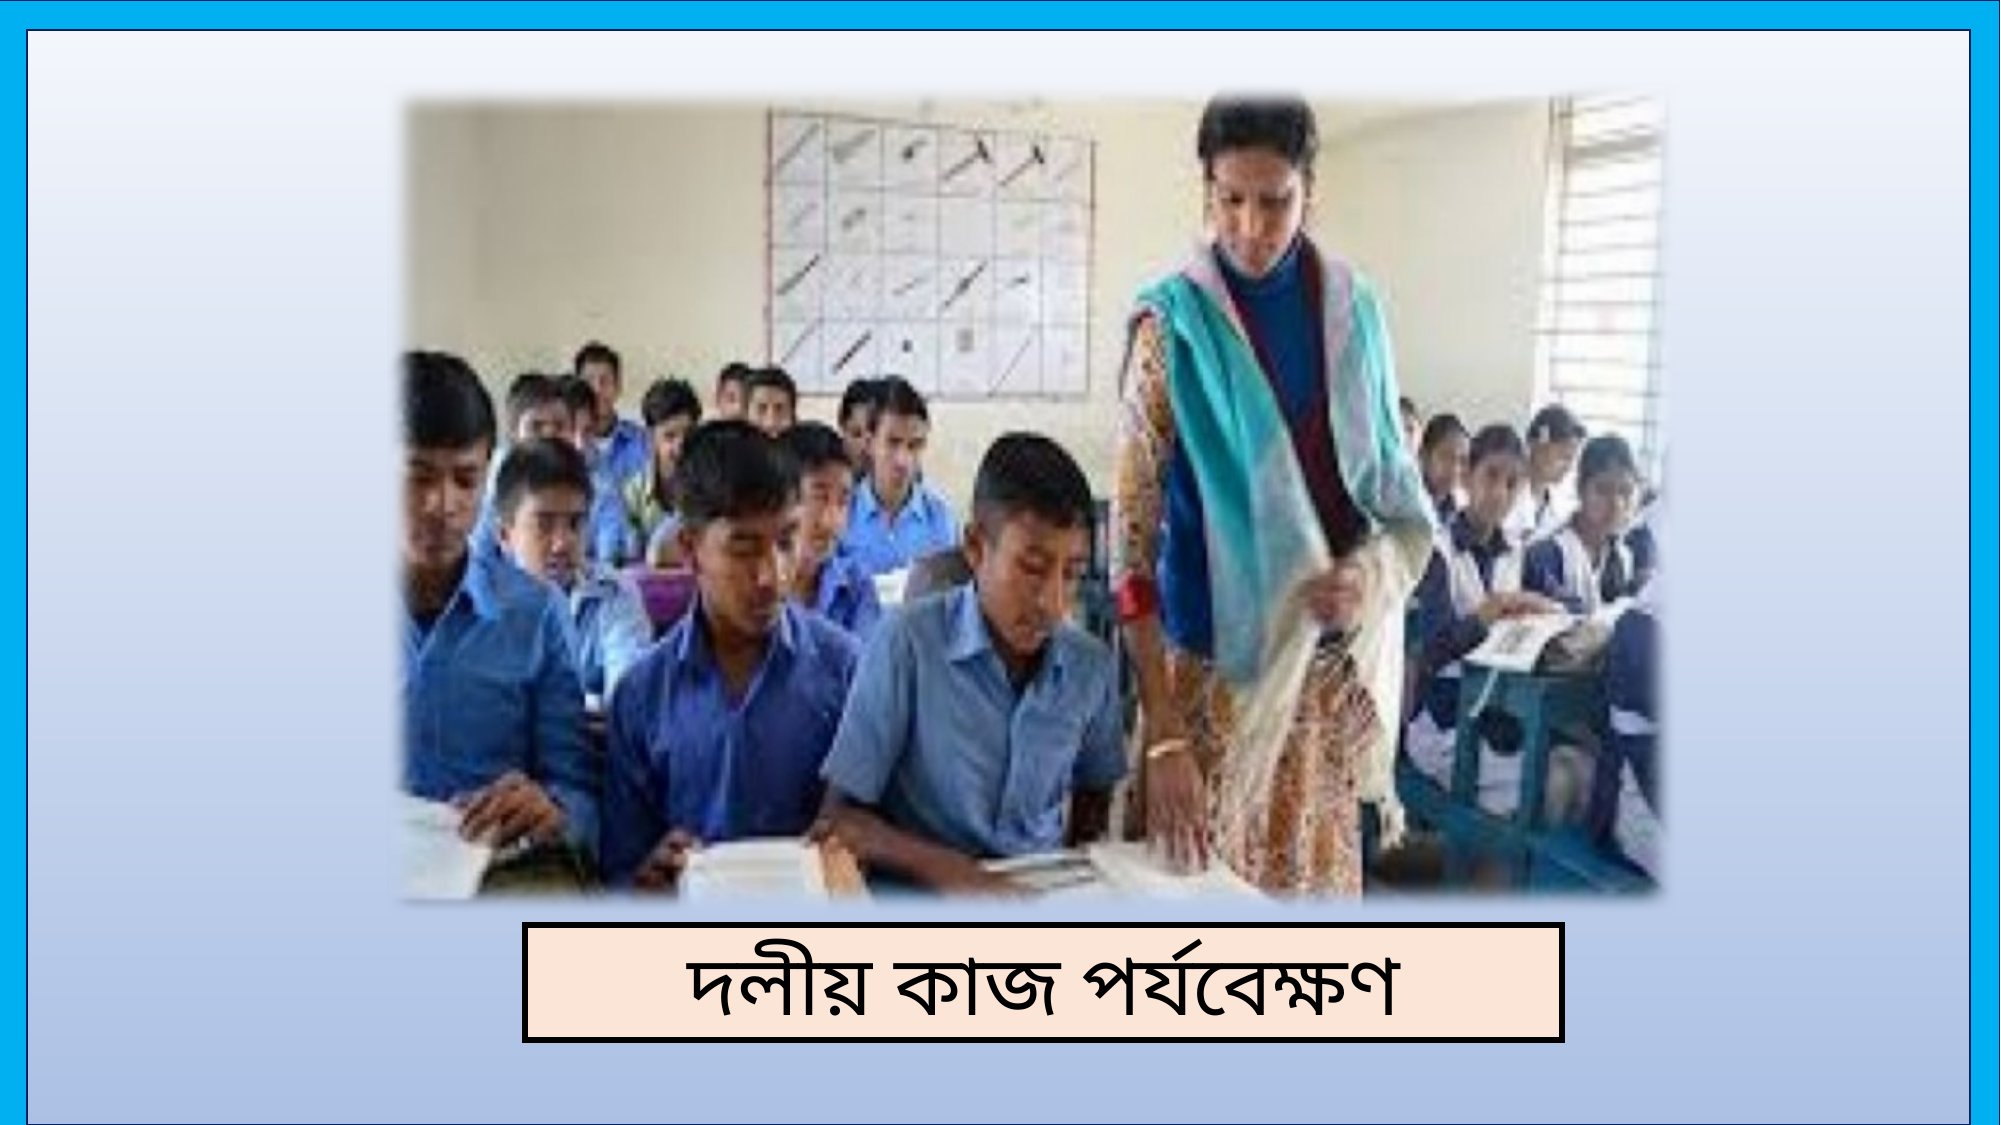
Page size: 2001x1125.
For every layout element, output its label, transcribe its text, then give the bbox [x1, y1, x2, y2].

text_box [0, 0, 2000, 1125]
text_box দলীয় কাজ পর্যবেক্ষণ [524, 924, 1563, 1041]
picture [387, 83, 1676, 913]
